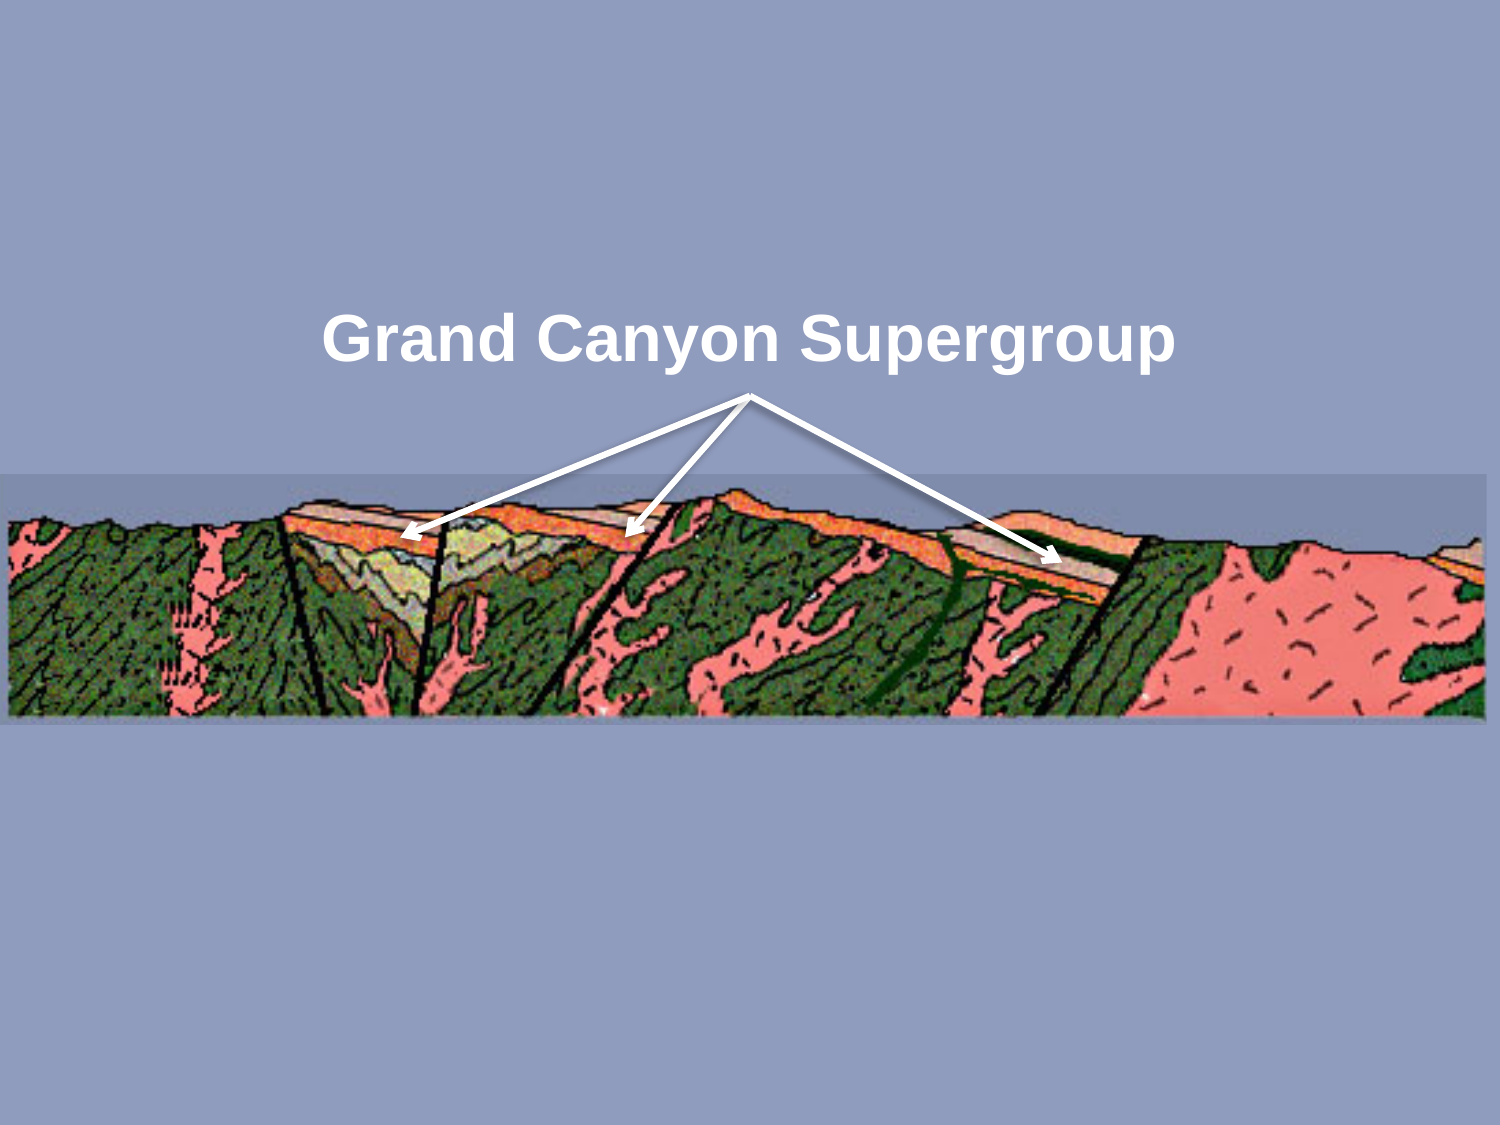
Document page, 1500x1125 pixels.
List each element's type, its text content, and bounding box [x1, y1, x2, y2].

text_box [503, 291, 647, 642]
picture [0, 474, 1487, 726]
text_box Grand Canyon Supergroup [0, 287, 1500, 383]
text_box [651, 403, 759, 530]
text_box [822, 322, 990, 636]
